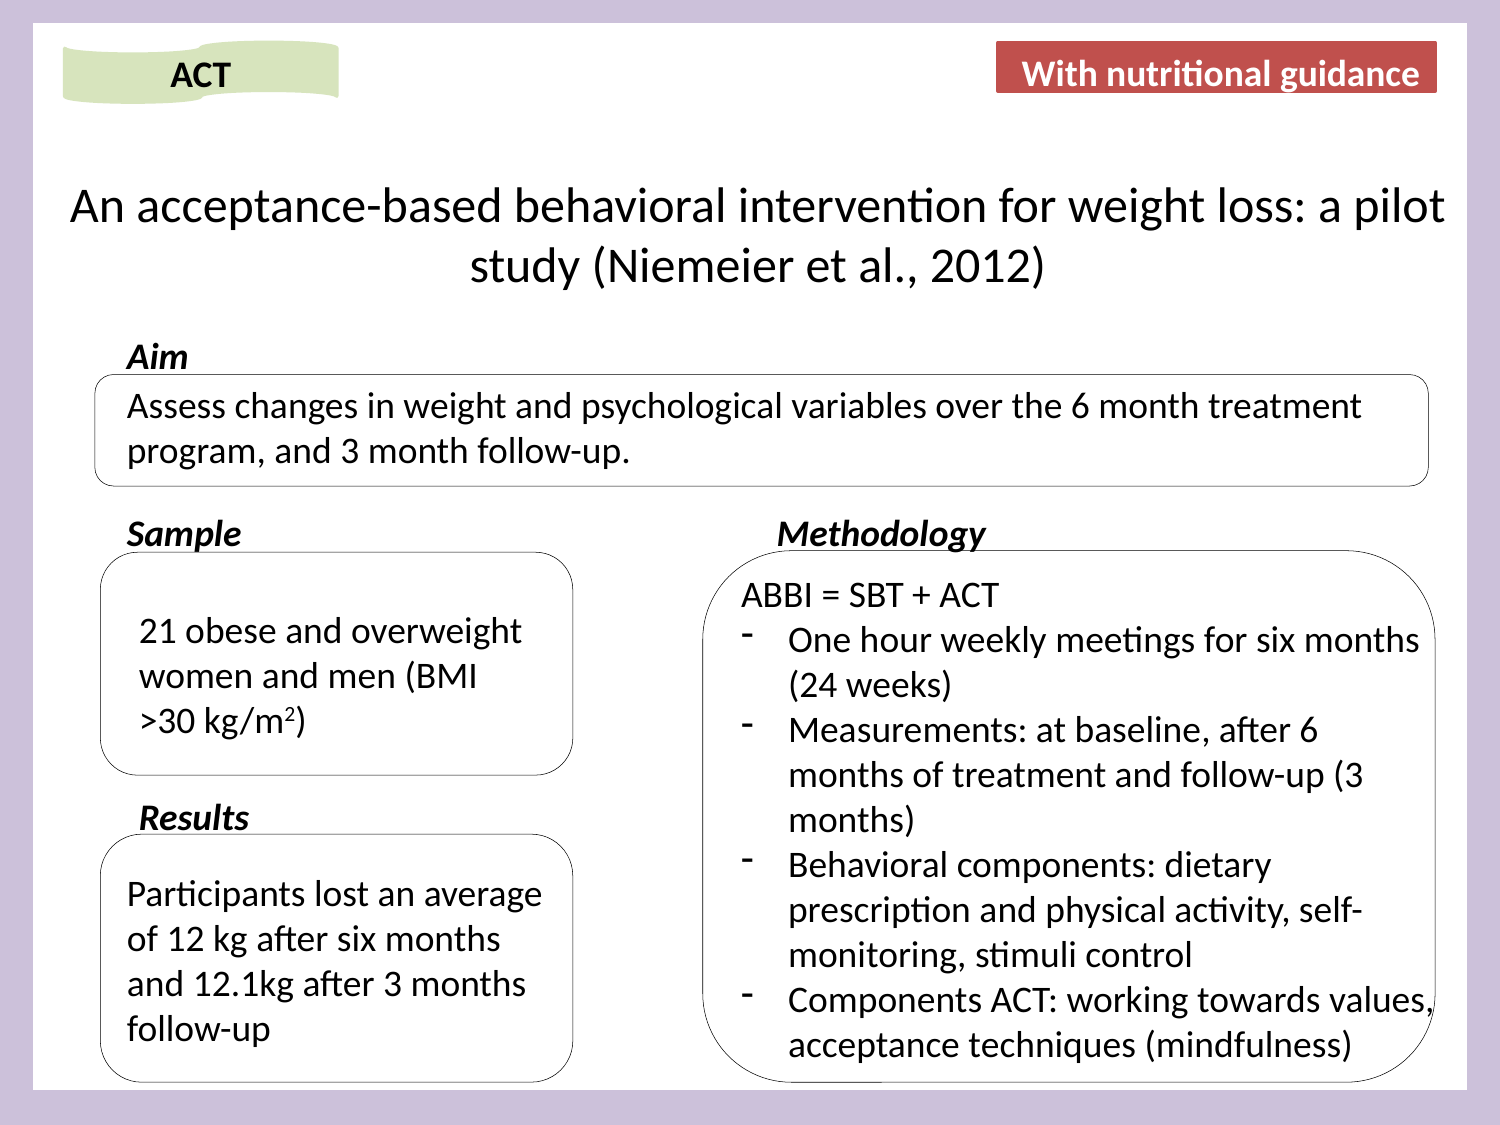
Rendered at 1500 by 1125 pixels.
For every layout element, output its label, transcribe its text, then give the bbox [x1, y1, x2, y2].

text_box Assess changes in weight and psychological variables over the 6 month treatment program, and 3 month follow-up. [112, 373, 1400, 479]
text_box [98, 832, 575, 1085]
text_box Participants lost an average of 12 kg after six months and 12.1kg after 3 months follow-up [112, 861, 561, 1057]
text_box [747, 1073, 1391, 1085]
text_box Methodology [761, 501, 1052, 562]
text_box [92, 372, 1431, 489]
text_box ABBI = SBT + ACT One hour weekly meetings for six months (24 weeks) Measurements: at baseline, after 6 months of treatment and follow-up (3 months) Behavioral components: dietary prescription and physical activity, self-monitoring, stimuli control Components ACT: working towards values, acceptance techniques (mindfulness) [726, 562, 1452, 1073]
text_box [1052, 548, 1394, 562]
text_box Sample [112, 501, 349, 562]
text_box [743, 553, 761, 562]
text_box Results [123, 785, 361, 846]
text_box [98, 550, 575, 778]
title An acceptance-based behavioral intervention for weight loss: a pilot study (Niemeier et al., 2012) [29, 138, 1487, 327]
text_box With nutritional guidance [955, 41, 1487, 101]
text_box [0, 0, 1500, 1125]
text_box 21 obese and overweight women and men (BMI >30 kg/m2) [123, 598, 550, 748]
text_box Aim [112, 327, 349, 372]
text_box ACT [0, 42, 467, 103]
text_box [700, 576, 726, 1057]
